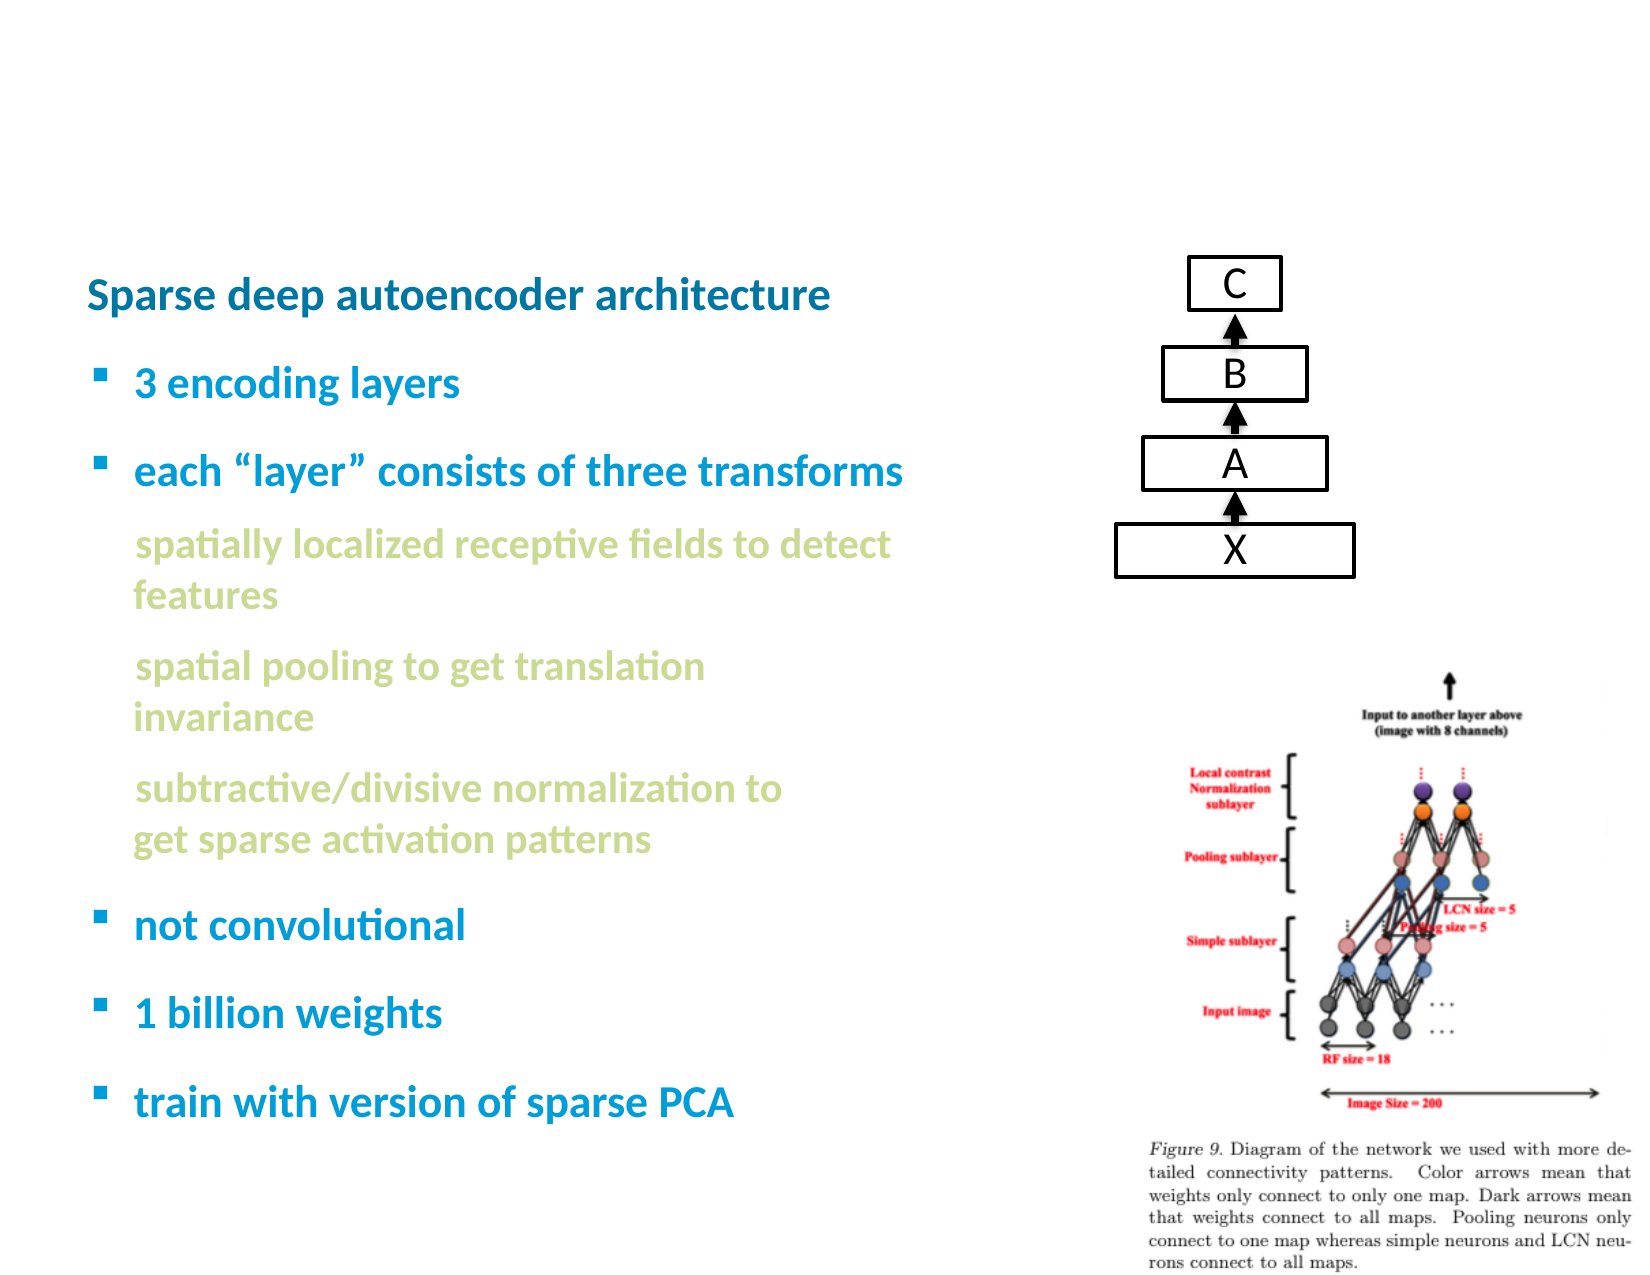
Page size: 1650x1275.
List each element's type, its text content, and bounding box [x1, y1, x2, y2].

text_box C [1187, 255, 1283, 312]
text_box A [1141, 435, 1329, 492]
text_box X [1114, 522, 1356, 579]
picture [1143, 659, 1650, 1275]
list Sparse deep autoencoder architecture 3 encoding layers each “layer” consists of three transforms spatially localized receptive fields to detect features spatial pooling to get translation invariance subtractive/divisive normalization to get sparse activation patterns not convolutional 1 billion weights train with version of sparse PCA [54, 254, 1568, 1139]
text_box B [1161, 345, 1309, 403]
